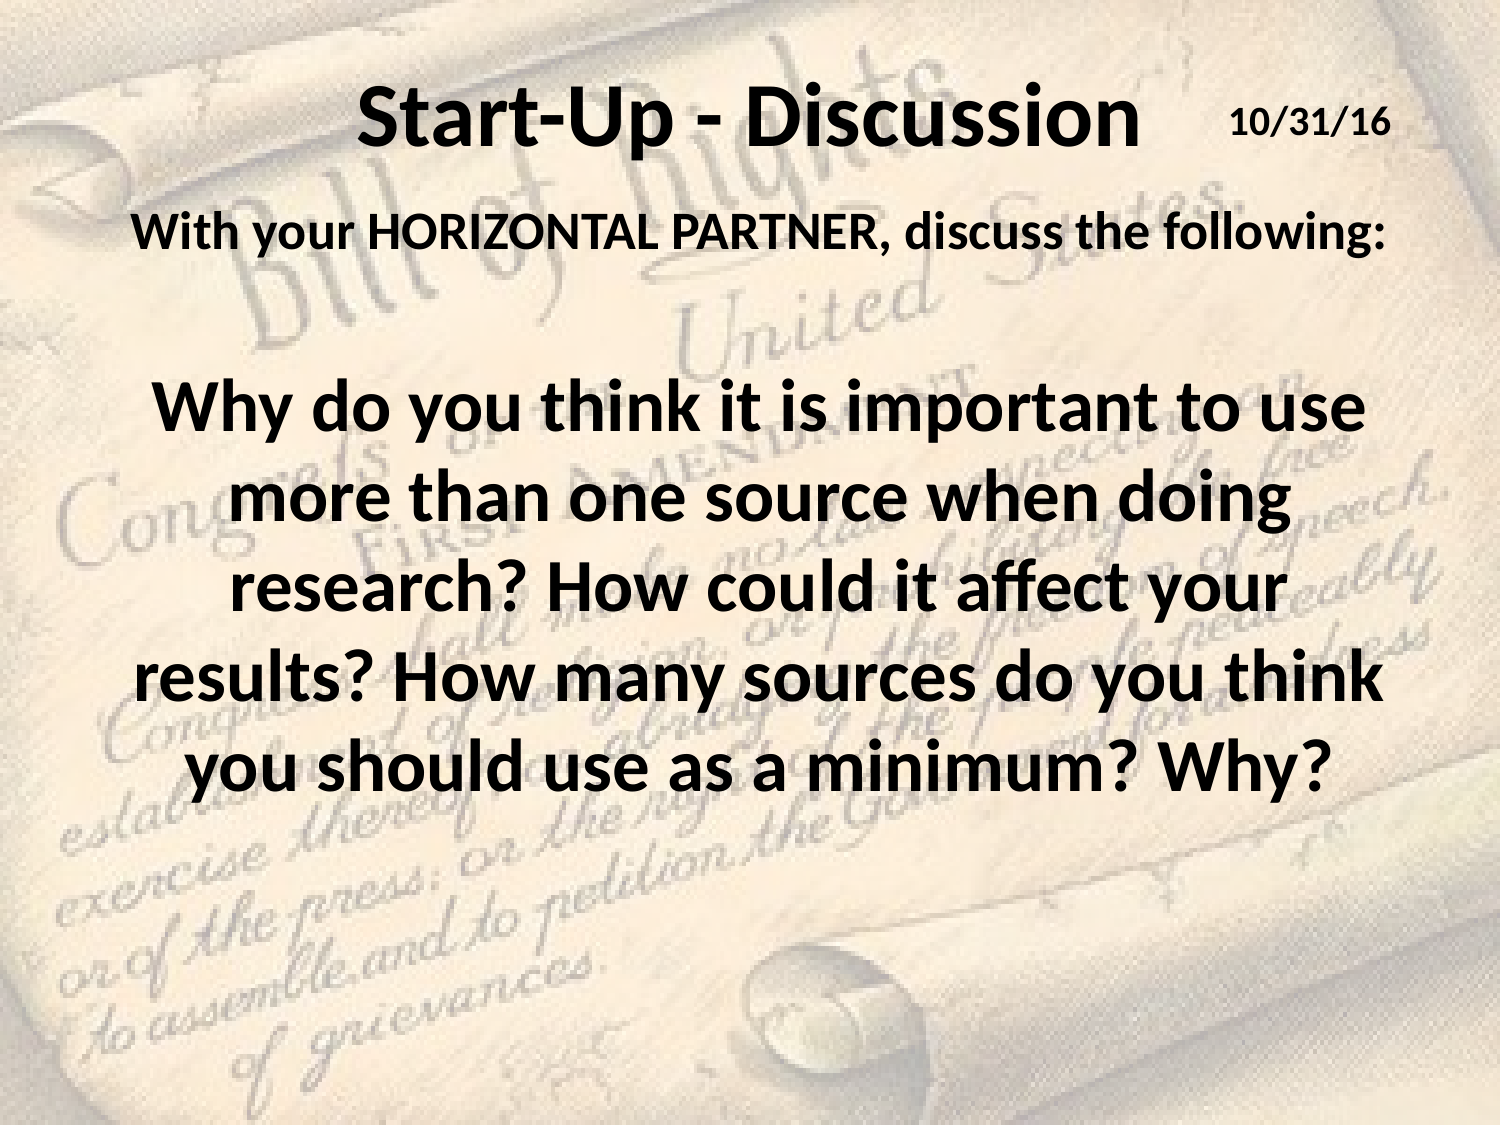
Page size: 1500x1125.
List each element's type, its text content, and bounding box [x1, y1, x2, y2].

list With your HORIZONTAL PARTNER, discuss the following: Why do you think it is important to use more than one source when doing research? How could it affect your results? How many sources do you think you should use as a minimum? Why? [75, 187, 1425, 1100]
text_box 10/31/16 [1213, 86, 1407, 152]
title Start-Up - Discussion [75, 45, 1425, 175]
